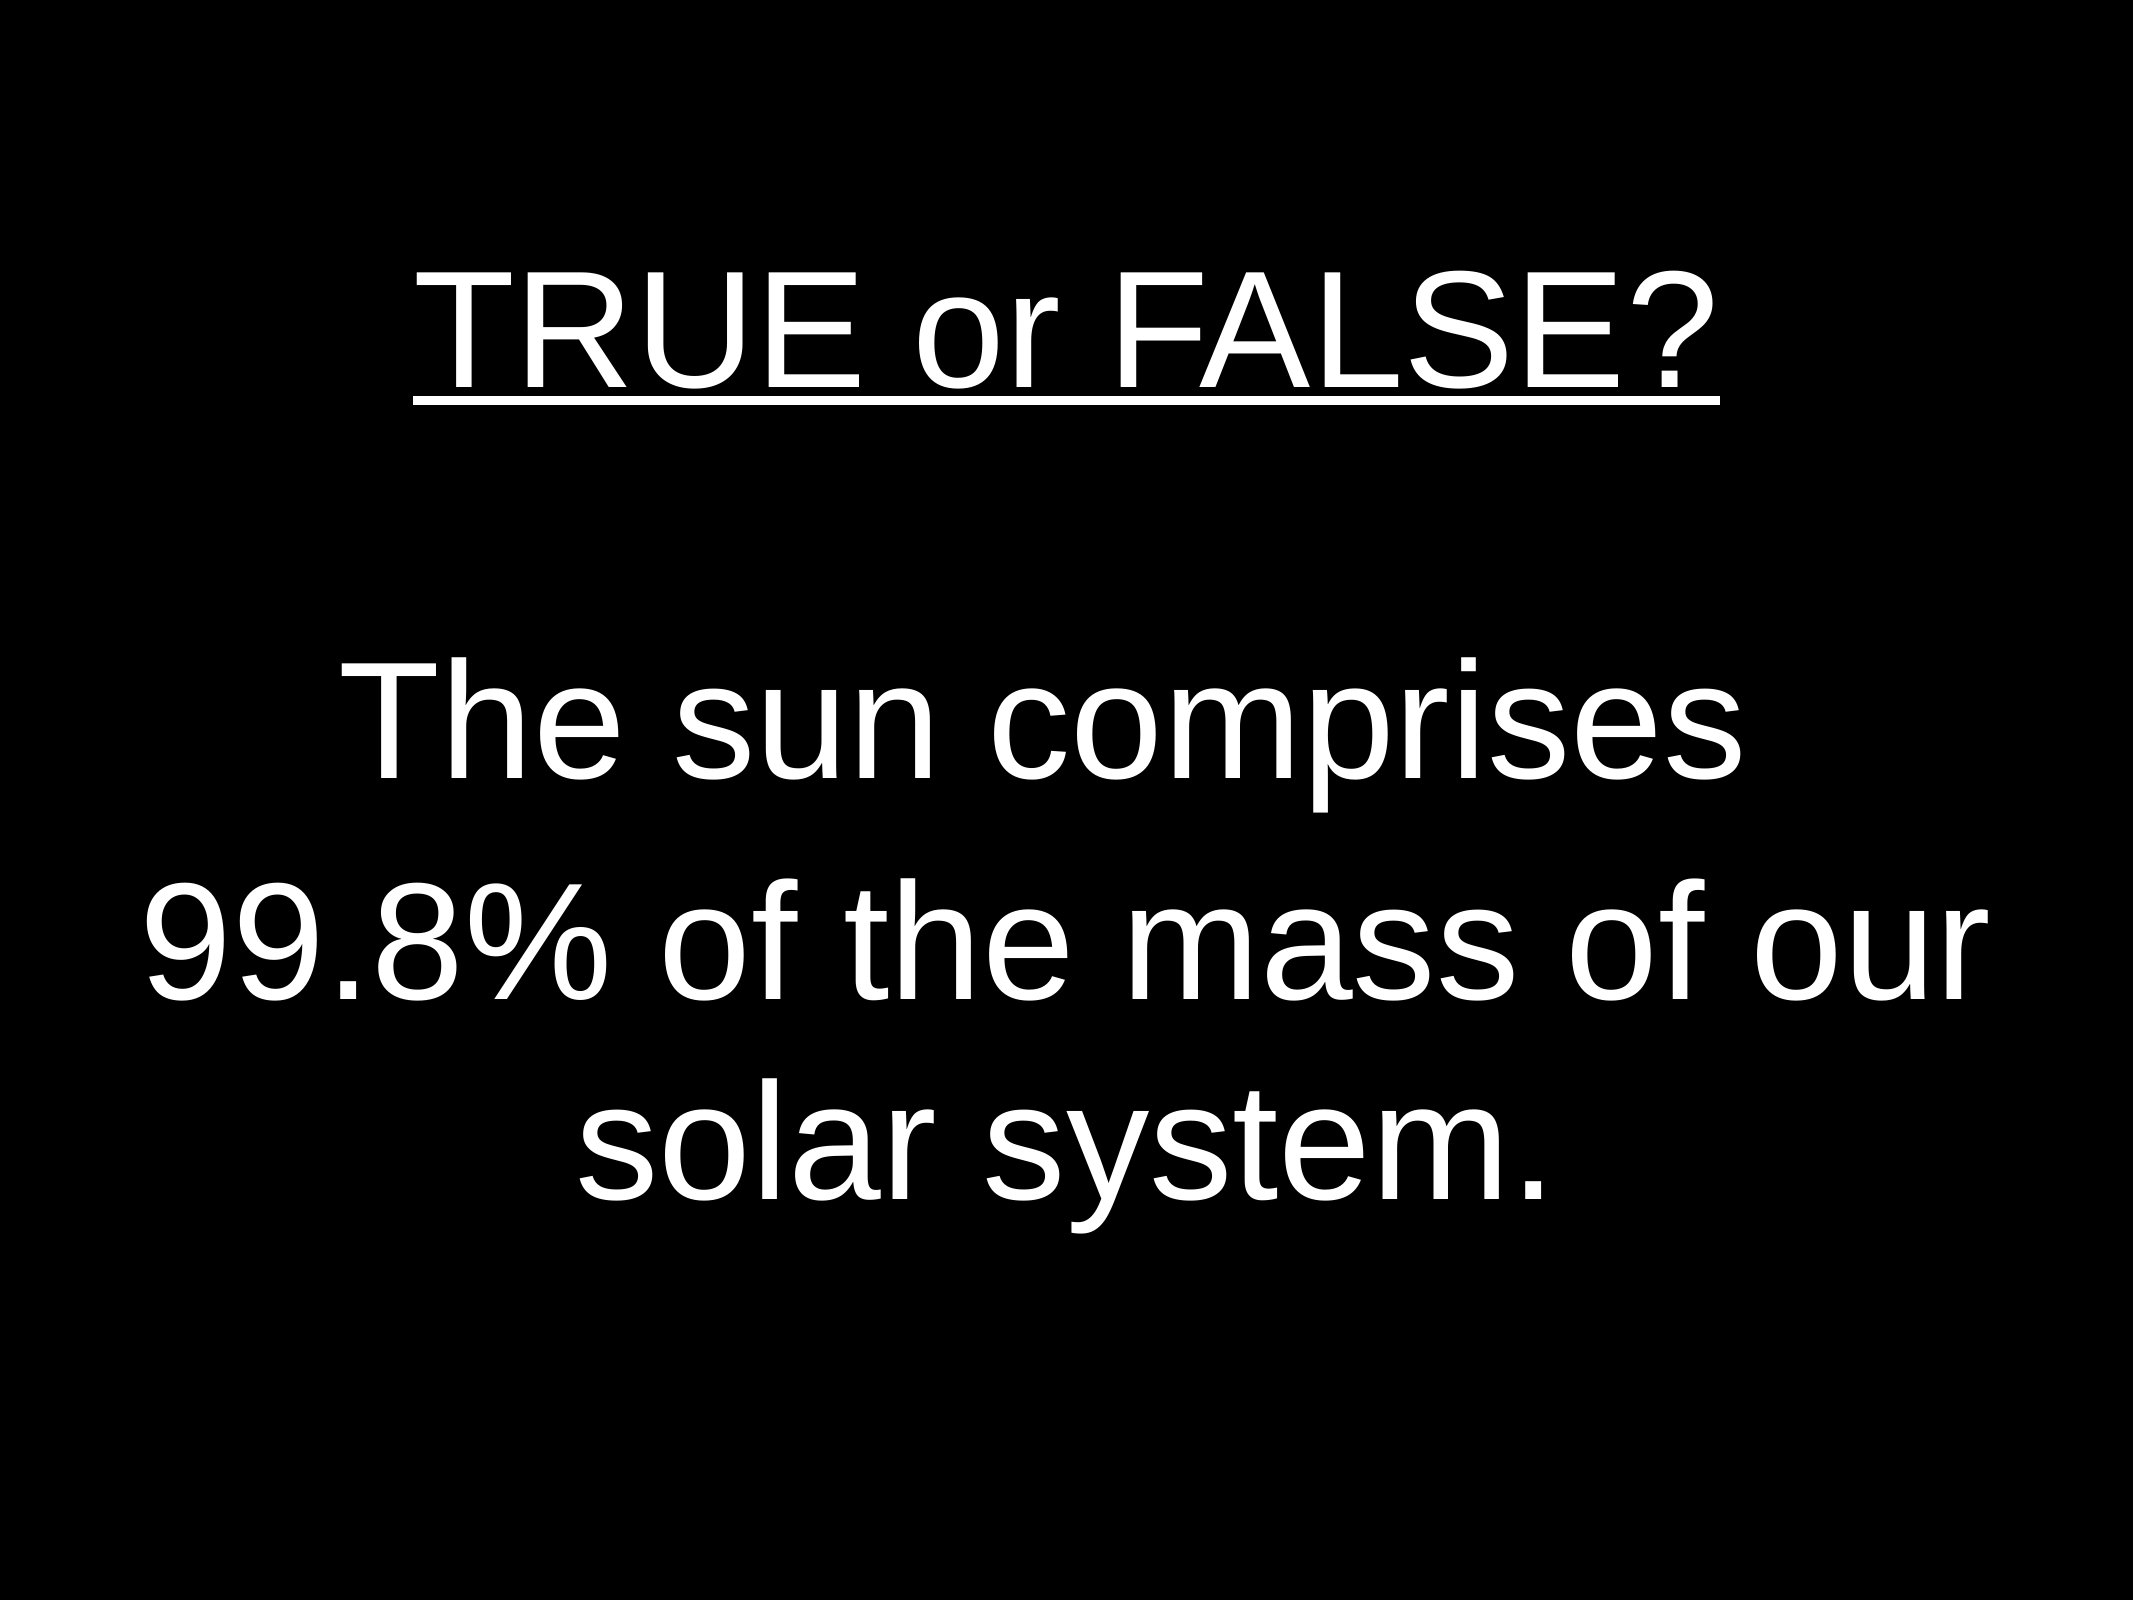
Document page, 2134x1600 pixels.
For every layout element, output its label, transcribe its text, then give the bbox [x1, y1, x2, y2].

text_box TRUE or FALSE? The sun comprises 99.8% of the mass of our solar system. [75, 125, 2058, 1329]
